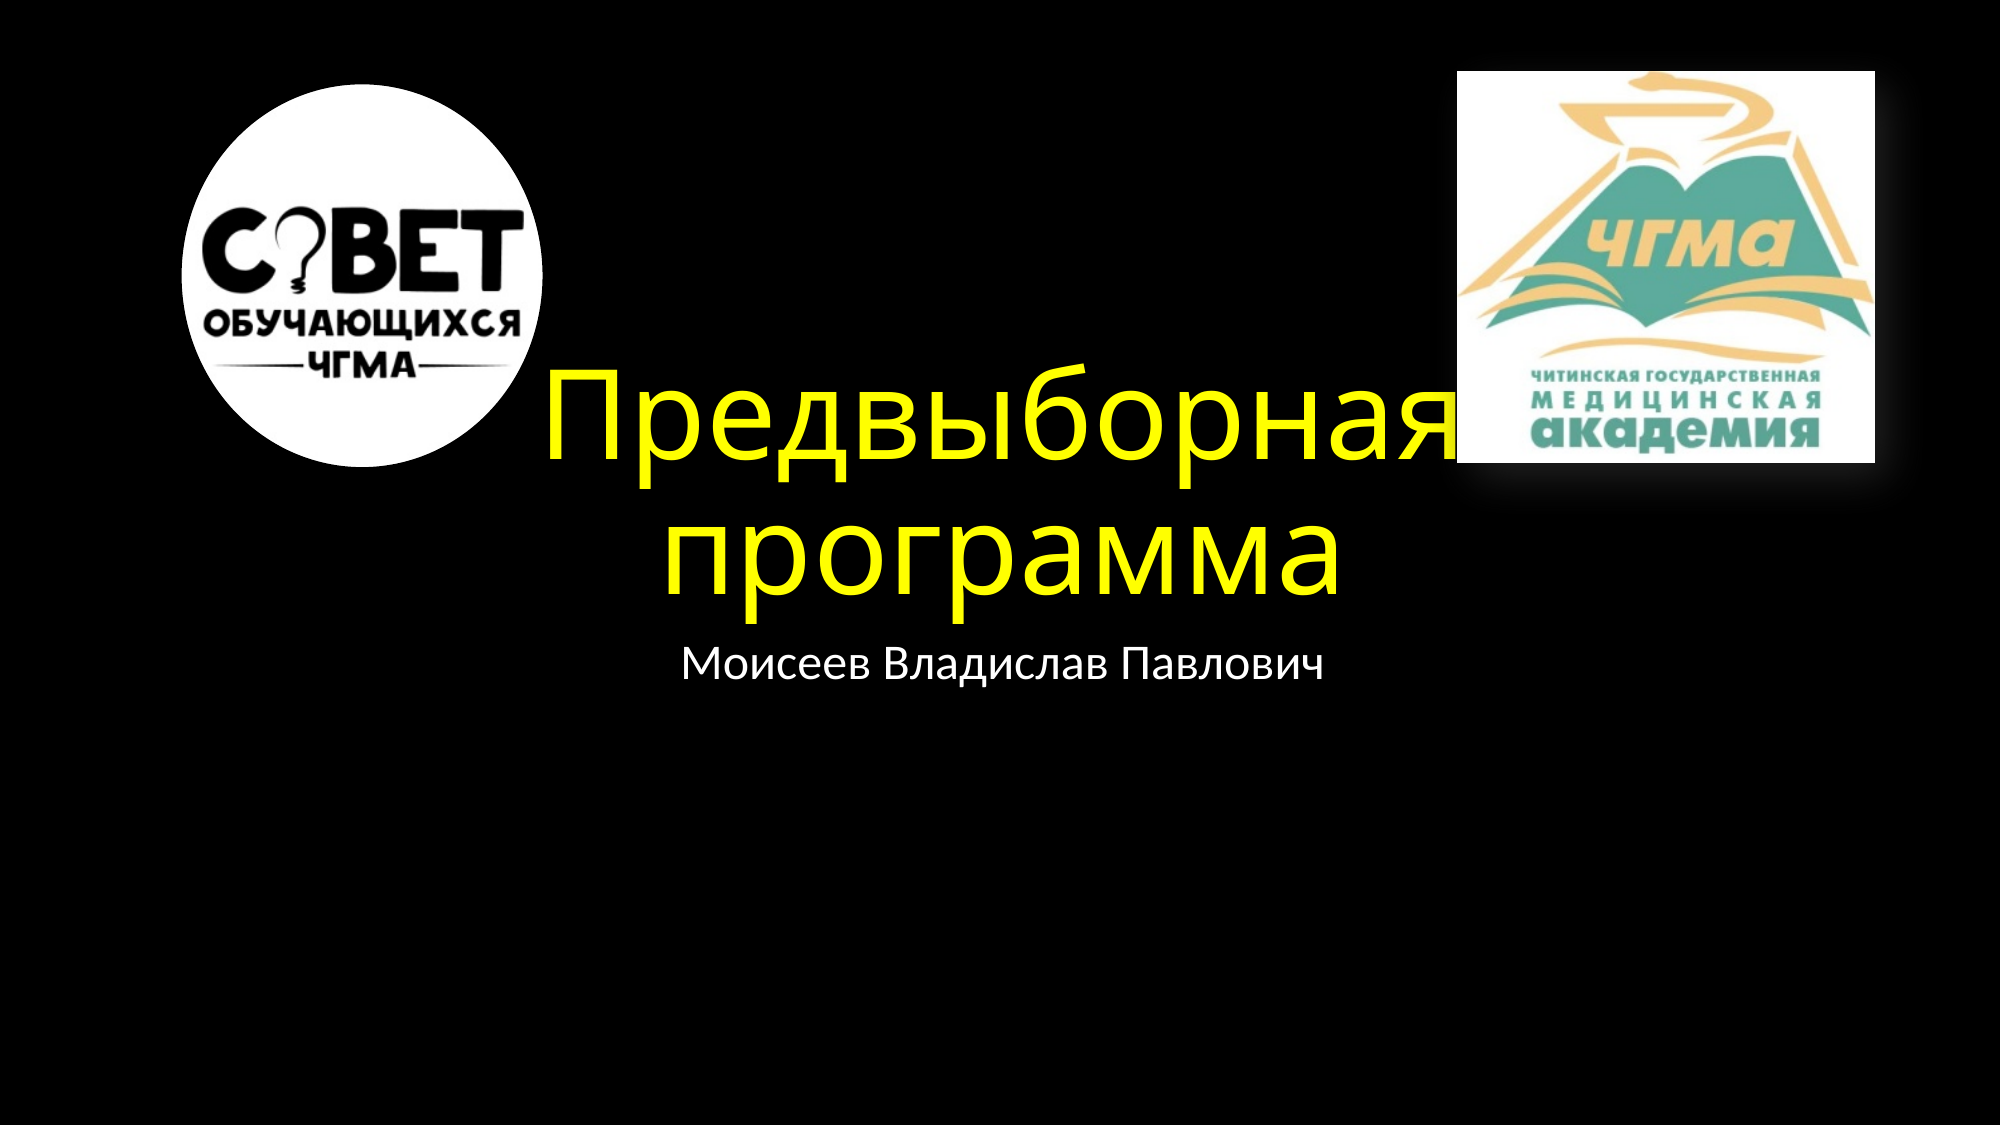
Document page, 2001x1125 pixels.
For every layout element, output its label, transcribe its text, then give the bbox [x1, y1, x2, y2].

picture [176, 79, 548, 473]
subtitle Моисеев Владислав Павлович [252, 628, 1753, 901]
title Предвыборная программа [252, 237, 1753, 628]
picture [1457, 71, 1875, 464]
